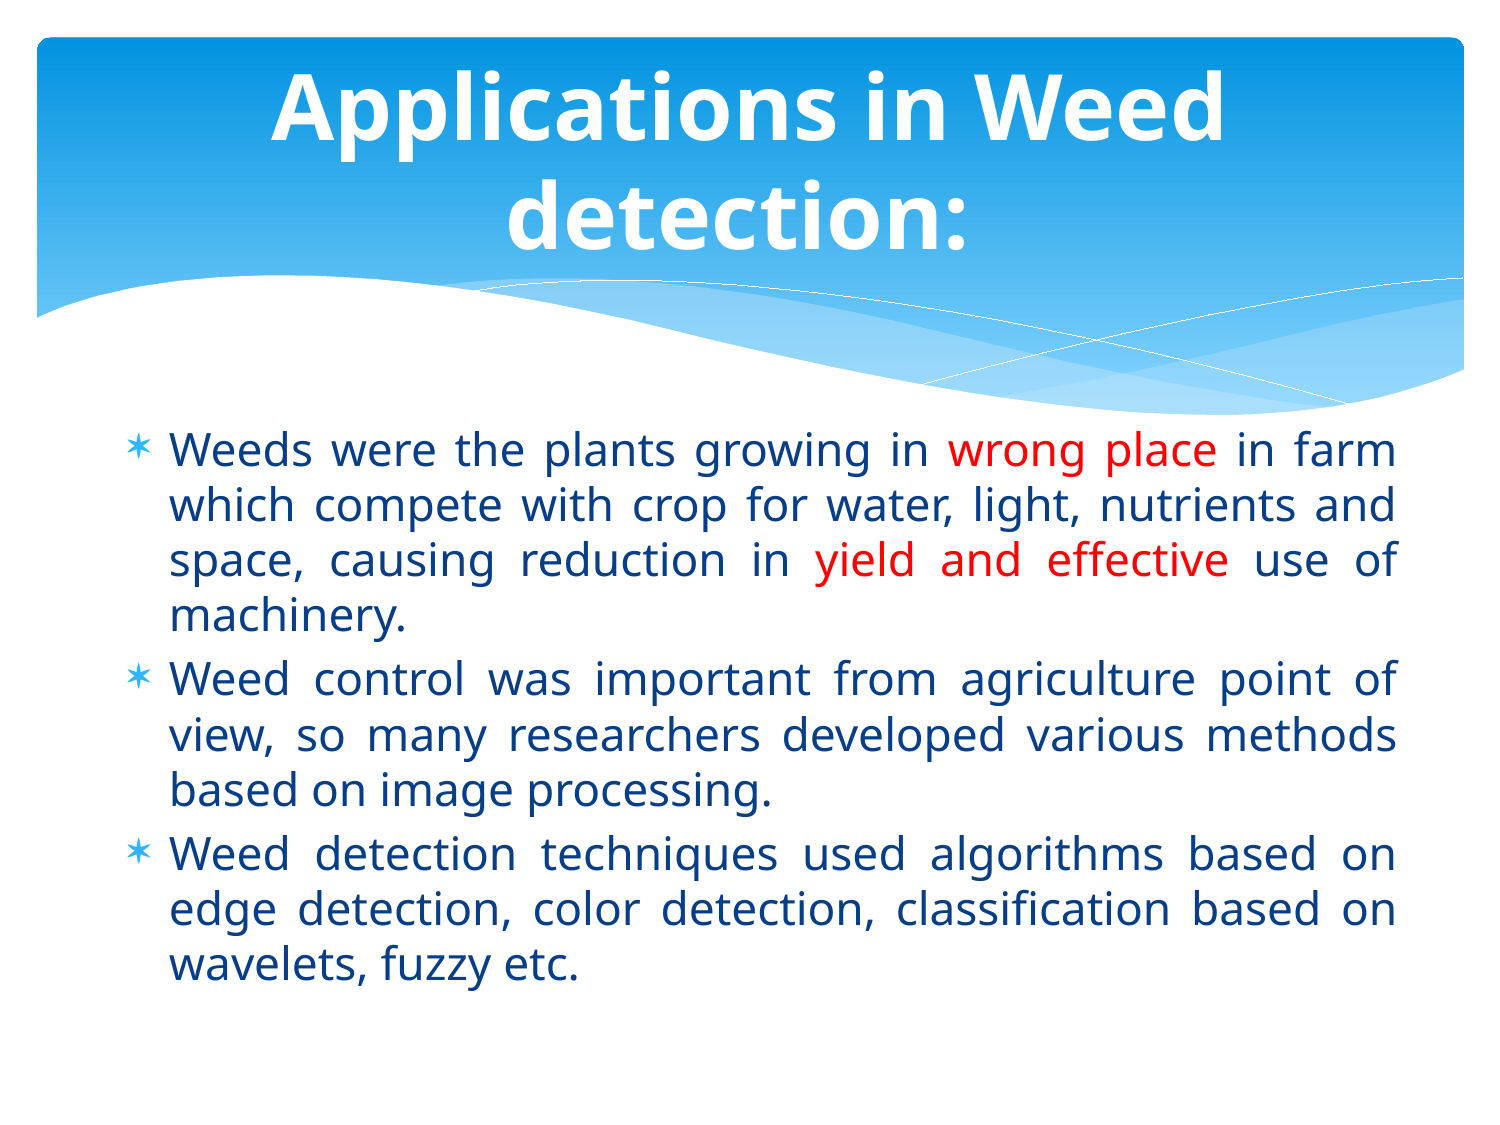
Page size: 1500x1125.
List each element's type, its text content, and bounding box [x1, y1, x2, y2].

list Weeds were the plants growing in wrong place in farm which compete with crop for water, light, nutrients and space, causing reduction in yield and effective use of machinery. Weed control was important from agriculture point of view, so many researchers developed various methods based on image processing. Weed detection techniques used algorithms based on edge detection, color detection, classification based on wavelets, fuzzy etc. [112, 412, 1413, 1000]
title Applications in Weed detection: [75, 55, 1425, 261]
